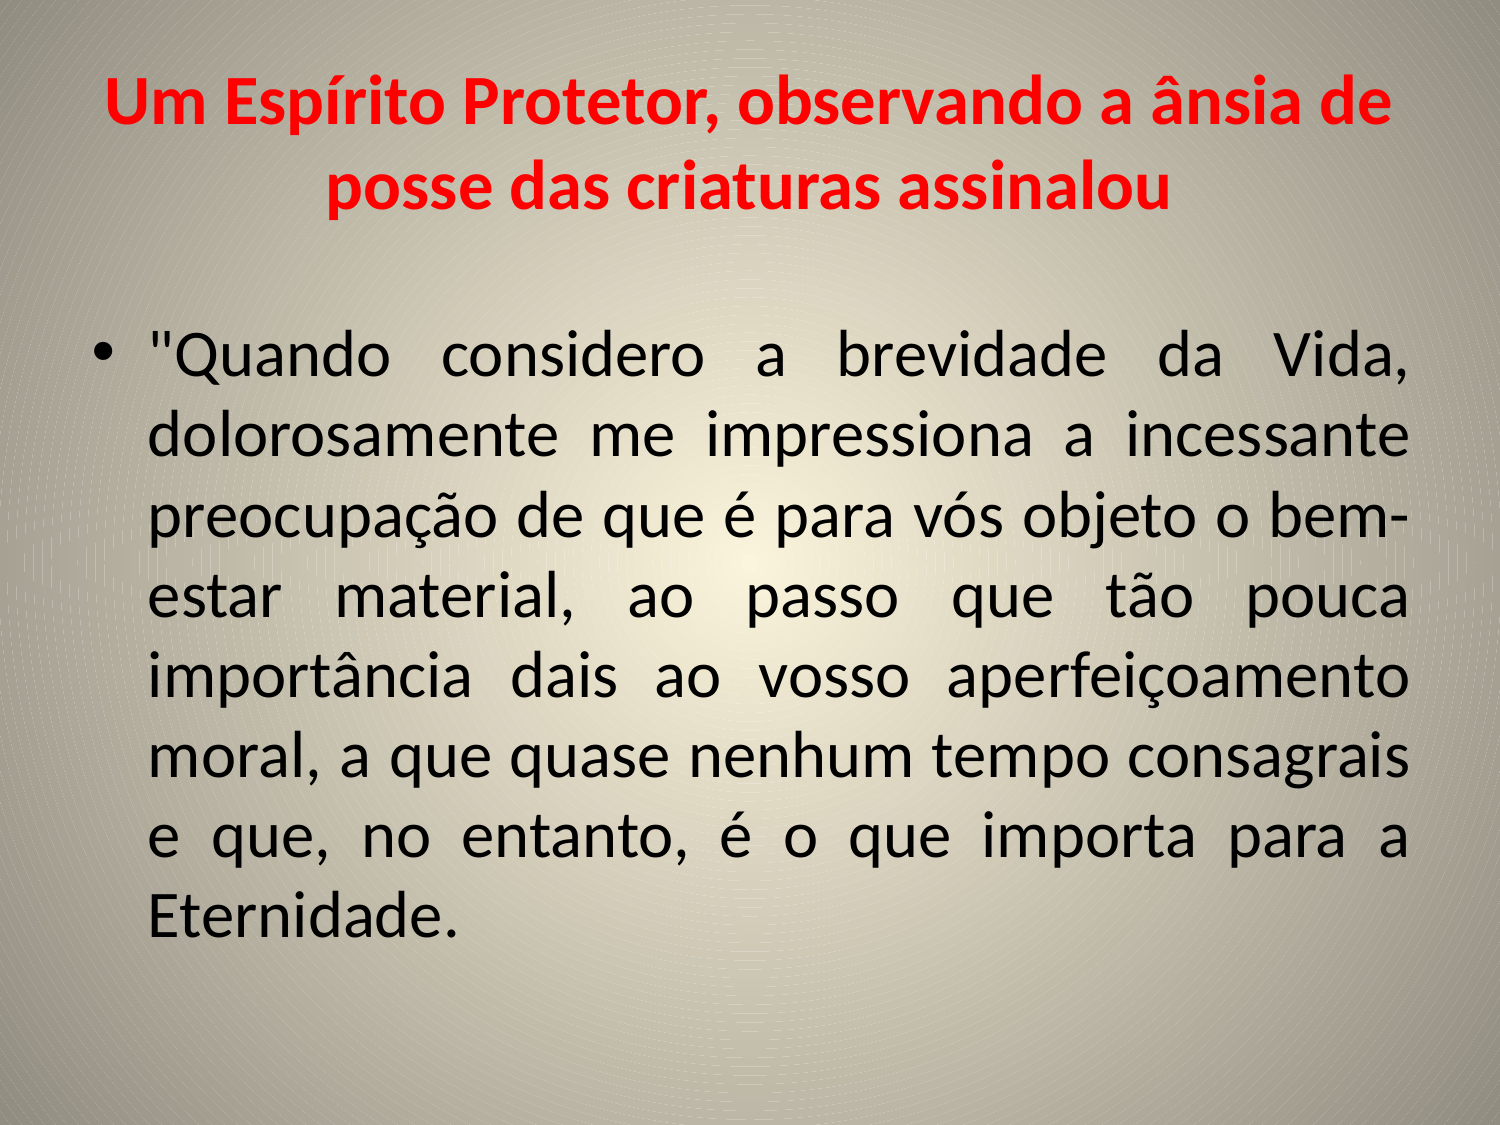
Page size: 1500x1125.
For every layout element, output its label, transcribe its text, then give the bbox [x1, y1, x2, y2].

title Um Espírito Protetor, observando a ânsia de posse das criaturas assinalou [75, 45, 1425, 233]
list "Quando considero a brevidade da Vida, dolorosamente me impressiona a incessante preocupação de que é para vós objeto o bem-estar material, ao passo que tão pouca importância dais ao vosso aperfeiçoamento moral, a que quase nenhum tempo consagrais e que, no entanto, é o que importa para a Eternidade. [76, 302, 1427, 1046]
